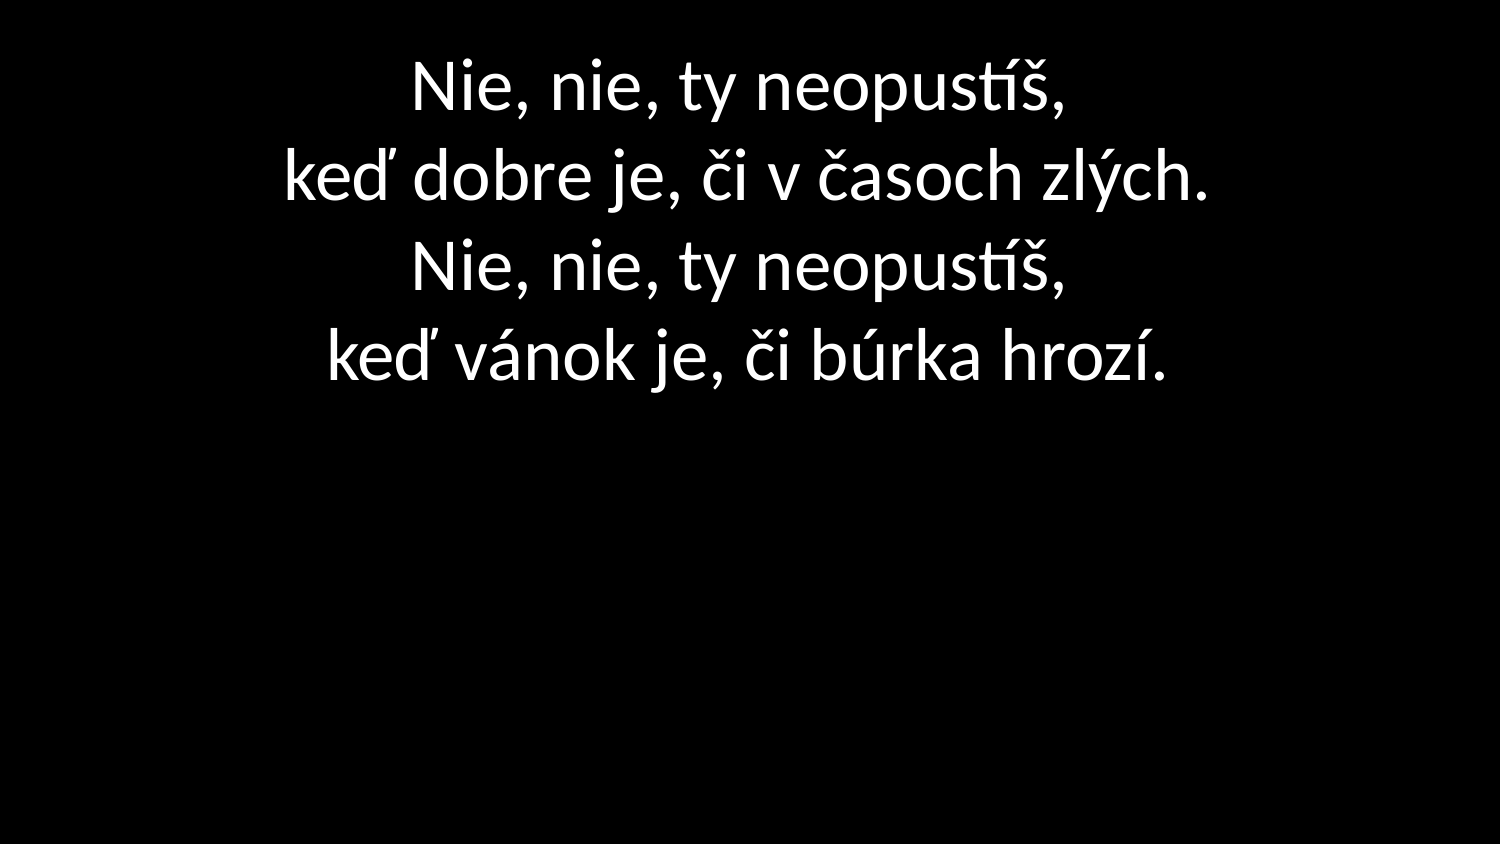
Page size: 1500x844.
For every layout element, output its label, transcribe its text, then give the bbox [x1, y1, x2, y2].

title Nie, nie, ty neopustíš, keď dobre je, či v časoch zlých. Nie, nie, ty neopustíš, keď vánok je, či búrka hrozí. [21, 27, 1476, 825]
